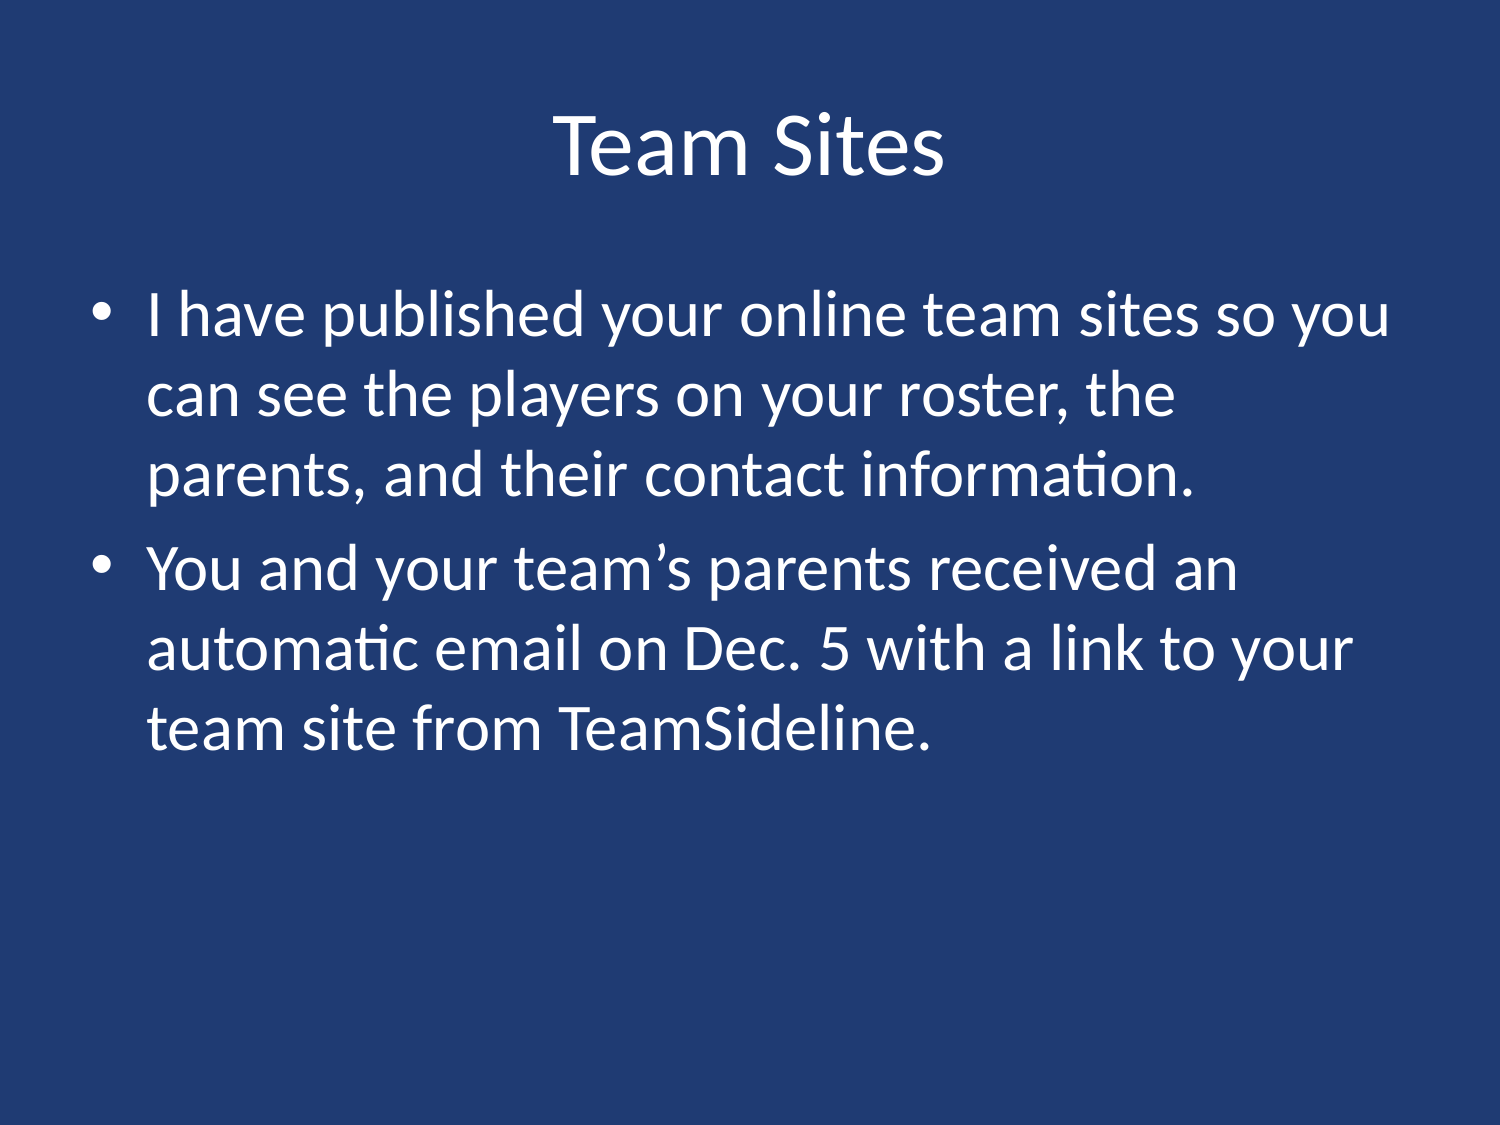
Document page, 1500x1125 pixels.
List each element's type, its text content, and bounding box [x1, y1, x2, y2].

list I have published your online team sites so you can see the players on your roster, the parents, and their contact information. You and your team’s parents received an automatic email on Dec. 5 with a link to your team site from TeamSideline. [75, 262, 1425, 1005]
title Team Sites [75, 45, 1425, 233]
